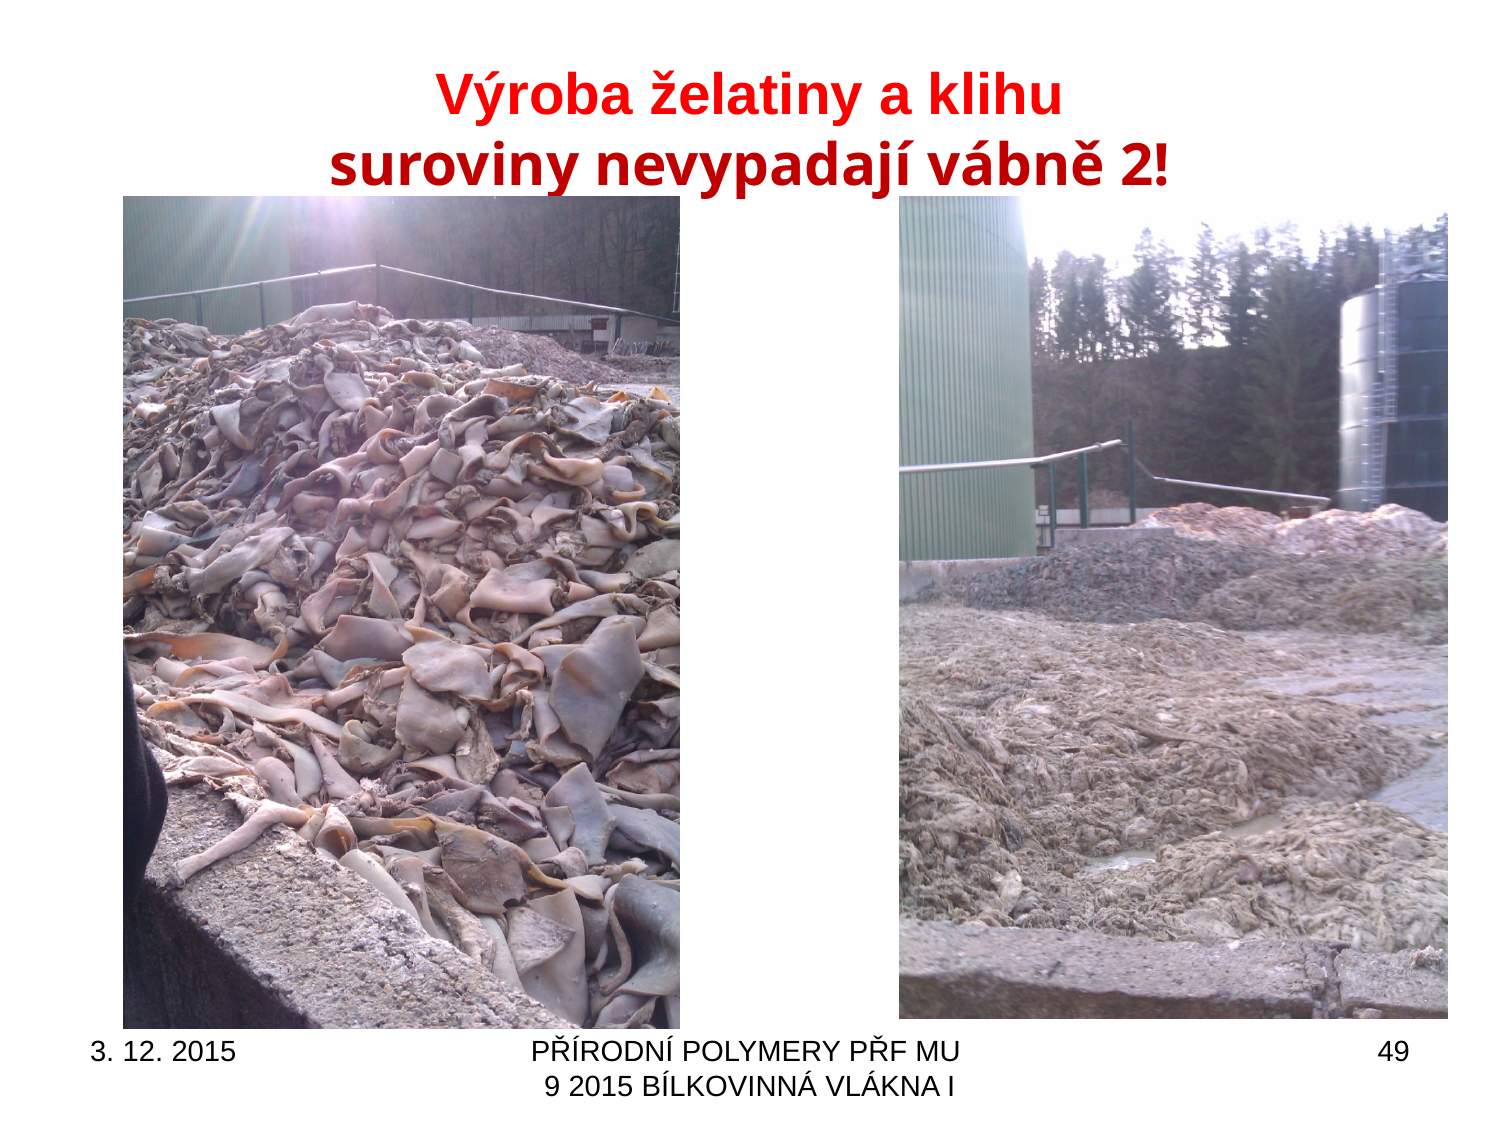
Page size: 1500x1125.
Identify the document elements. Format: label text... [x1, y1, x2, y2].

slide_number 3. 12. 2015 [74, 1024, 426, 1103]
slide_number 49 [1074, 1027, 1426, 1103]
picture [123, 195, 680, 1030]
title Výroba želatiny a klihu suroviny nevypadají vábně 2! [74, 44, 1426, 209]
picture [899, 196, 1449, 1019]
footer PŘÍRODNÍ POLYMERY PŘF MU 9 2015 BÍLKOVINNÁ VLÁKNA I [512, 1024, 988, 1103]
